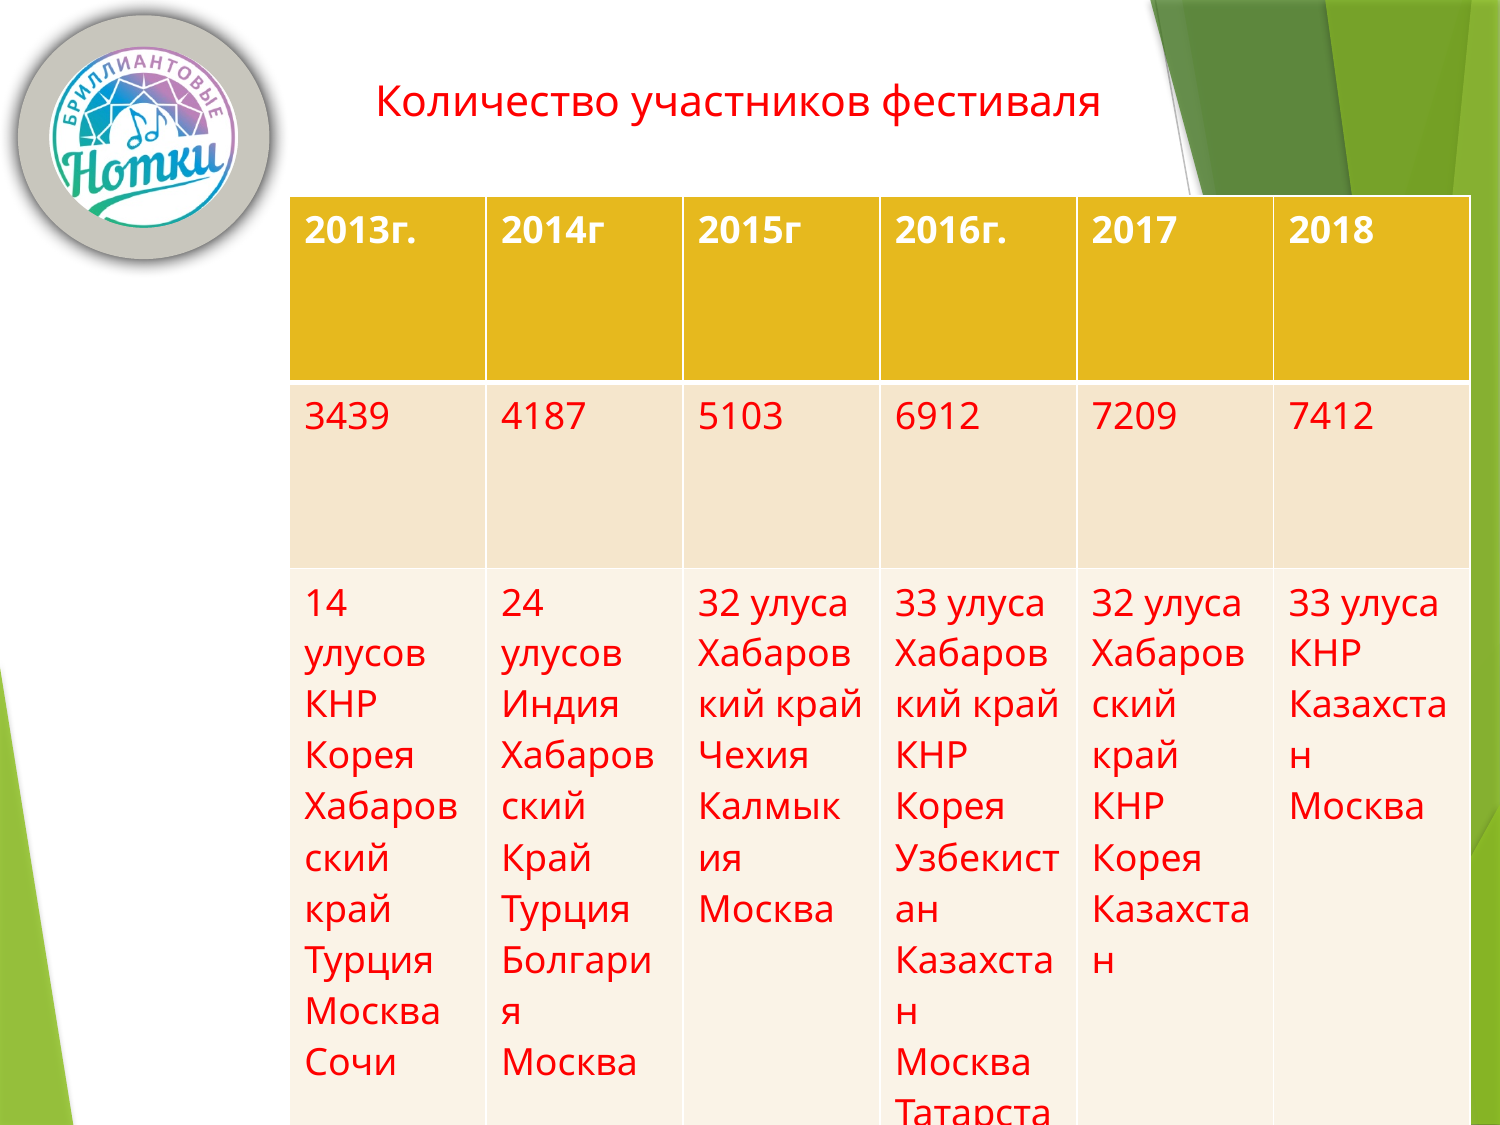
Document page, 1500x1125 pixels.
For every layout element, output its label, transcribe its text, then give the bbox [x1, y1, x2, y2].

title Количество участников фестиваля [360, 66, 1459, 134]
table_cell 7412 [1274, 385, 1469, 568]
table_cell 3439 [290, 385, 485, 568]
table_cell 33 улуса Хабаровкий край КНР Корея Узбекистан Казахстан Москва Татарстан [881, 569, 1076, 1125]
table_cell 5103 [684, 385, 879, 568]
table_cell 24 улусов Индия Хабаровский Край Турция Болгария Москва [487, 569, 682, 1125]
picture [33, 30, 255, 244]
table_cell 4187 [487, 385, 682, 568]
table_header 2018 [1274, 197, 1469, 380]
table_cell 32 улуса Хабаровский край КНР Корея Казахстан [1078, 569, 1273, 1125]
table_cell 14 улусов КНР Корея Хабаровский край Турция Москва Сочи [290, 569, 485, 1125]
table_header 2013г. [290, 197, 485, 380]
table_cell 6912 [881, 385, 1076, 568]
table_cell 7209 [1078, 385, 1273, 568]
table_cell 32 улуса Хабаровкий край Чехия Калмыкия Москва [684, 569, 879, 1125]
table_header 2014г [487, 197, 682, 380]
table_cell 33 улуса КНР Казахстан Москва [1274, 569, 1469, 1125]
table_header 2017 [1078, 197, 1273, 380]
table_header 2016г. [881, 197, 1076, 380]
table_header 2015г [684, 197, 879, 380]
